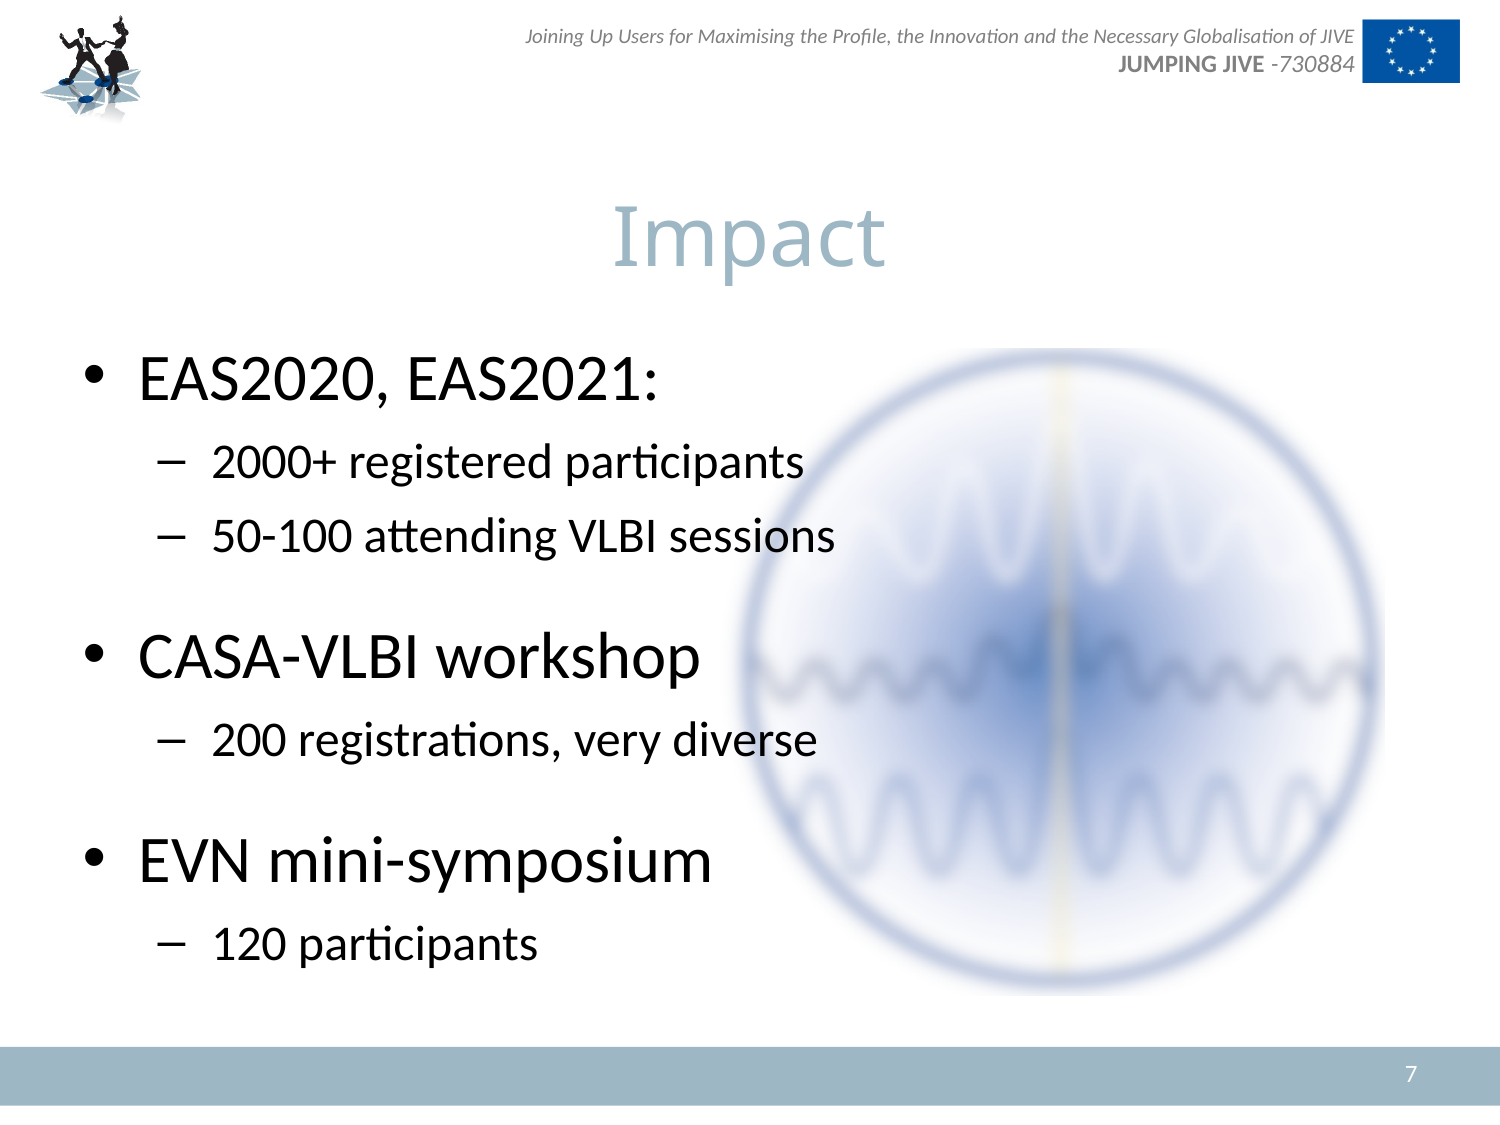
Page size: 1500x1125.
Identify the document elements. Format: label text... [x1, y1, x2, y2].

picture [1363, 20, 1460, 83]
slide_number 7 [1394, 1050, 1426, 1096]
title Impact [74, 162, 1426, 305]
picture [697, 347, 1385, 996]
picture [40, 15, 141, 141]
list EAS2020, EAS2021: 2000+ registered participants 50-100 attending VLBI sessions CASA-VLBI workshop 200 registrations, very diverse EVN mini-symposium 120 participants [74, 325, 1426, 1006]
